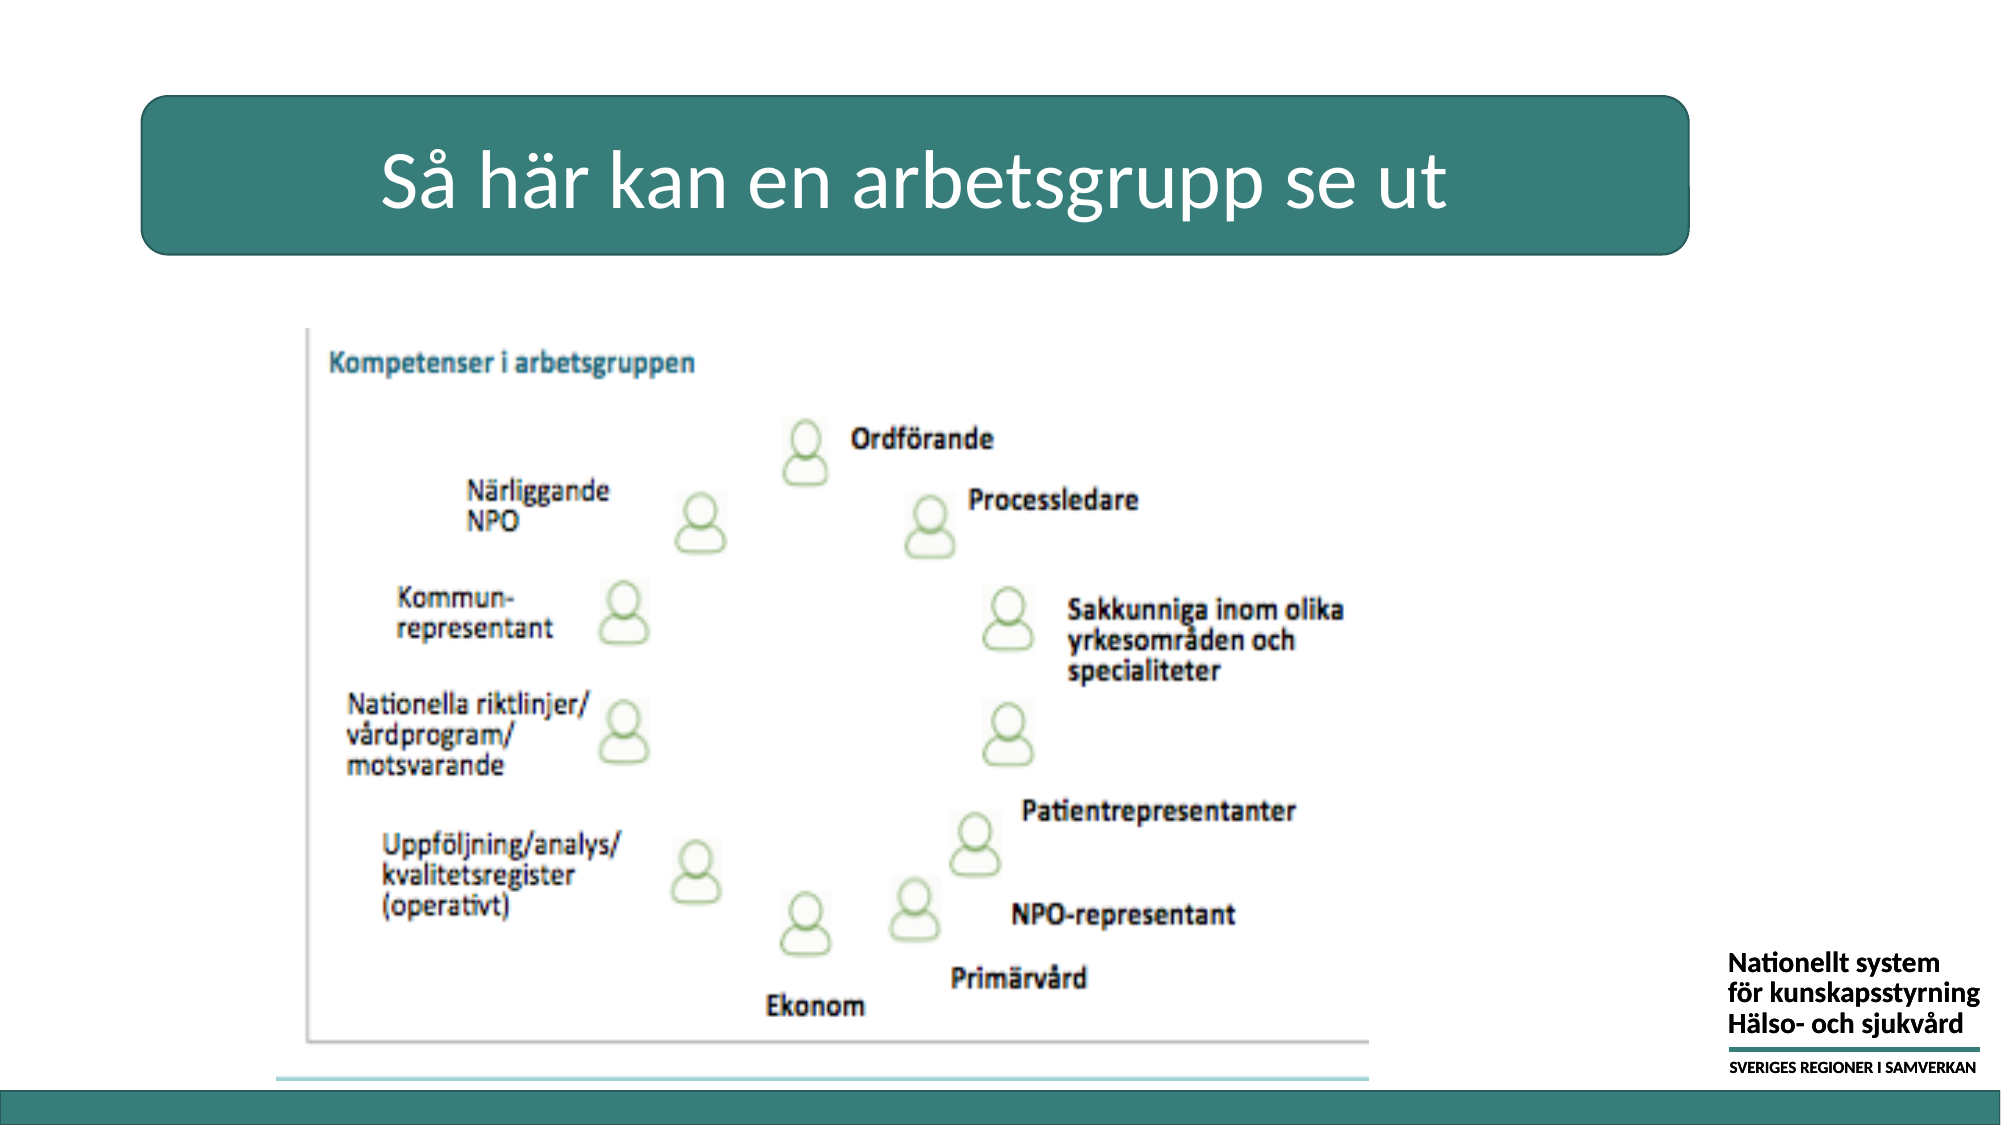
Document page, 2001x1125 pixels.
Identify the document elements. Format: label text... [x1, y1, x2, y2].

text_box Så här kan en arbetsgrupp se ut [140, 95, 1690, 256]
picture [276, 328, 1369, 1081]
